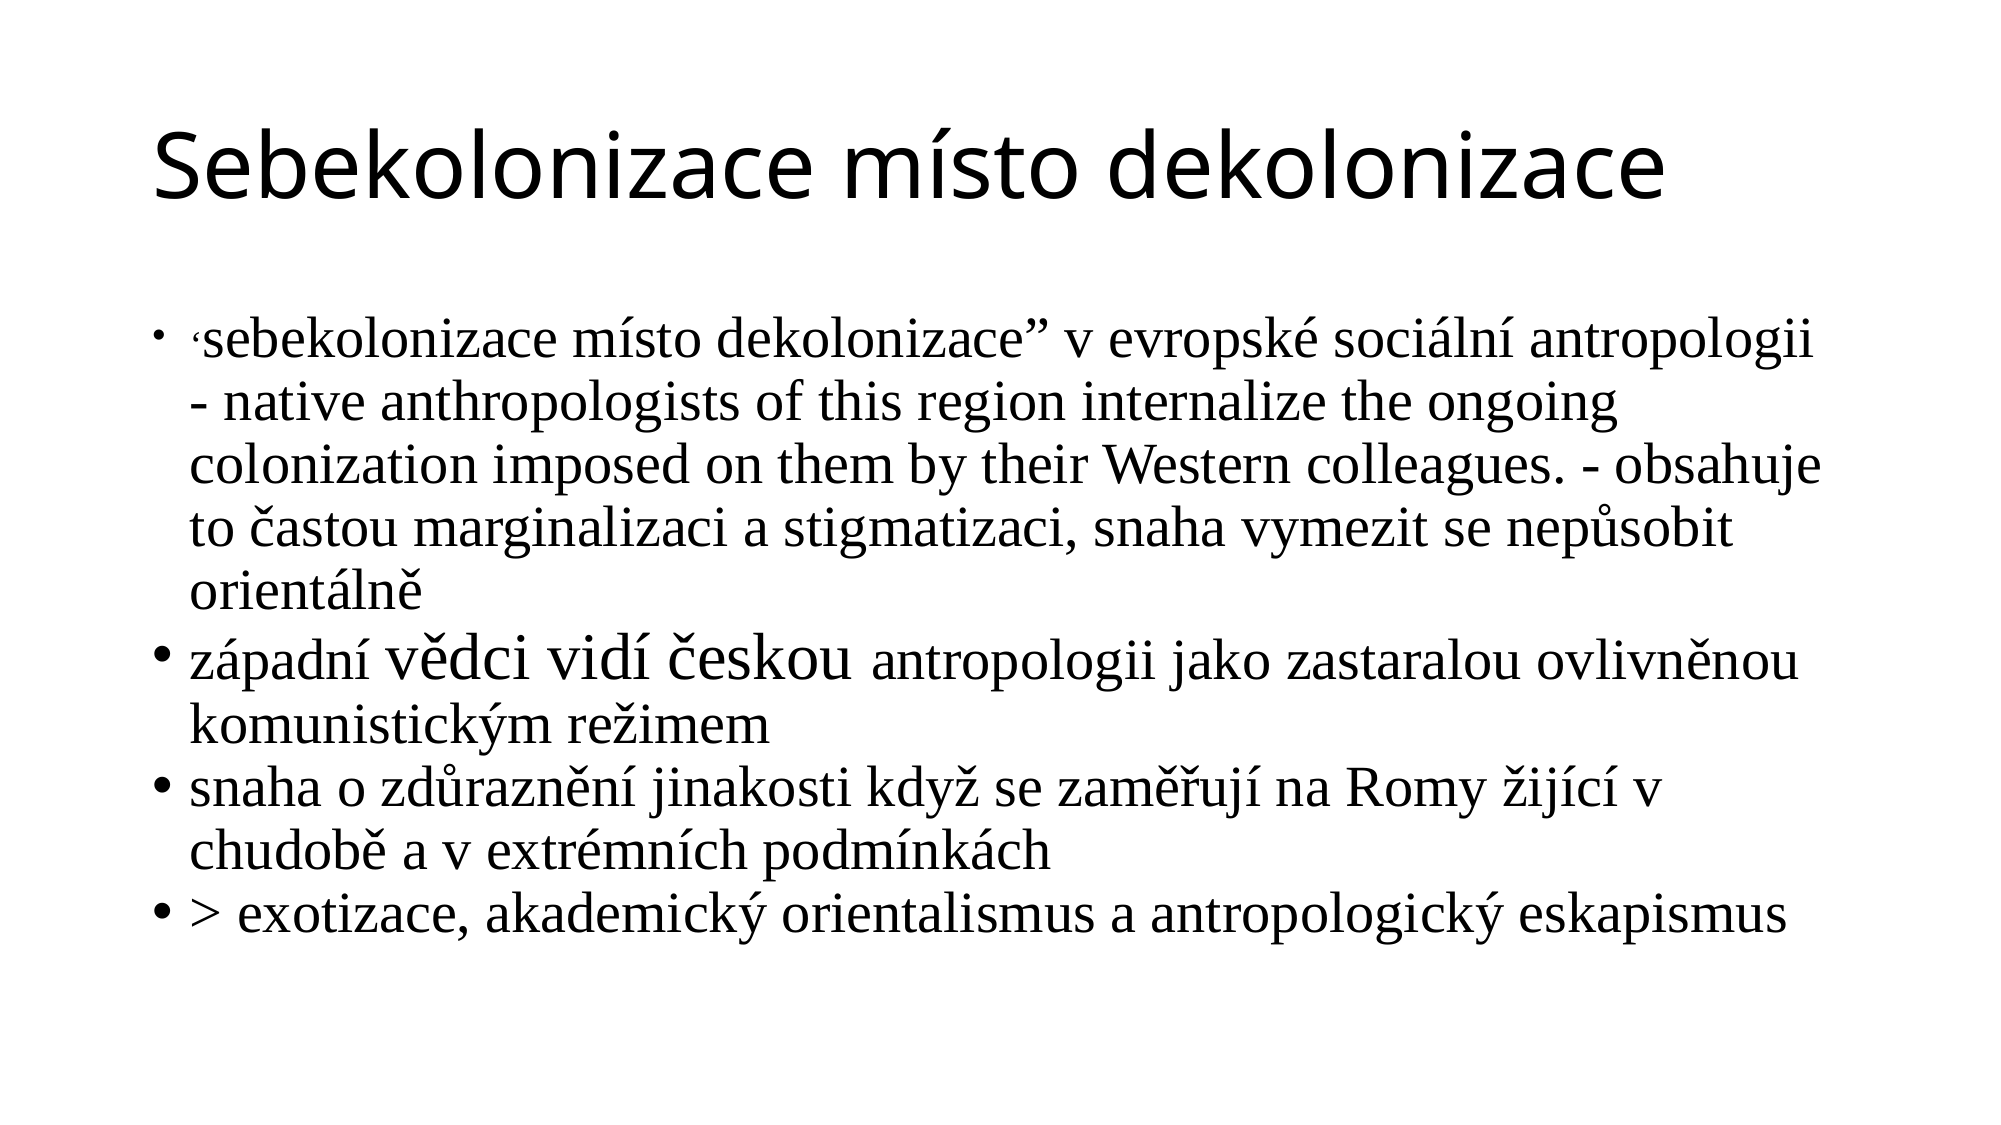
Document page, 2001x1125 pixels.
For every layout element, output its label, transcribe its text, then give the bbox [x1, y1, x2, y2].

title Sebekolonizace místo dekolonizace [137, 59, 1863, 278]
list ‘sebekolonizace místo dekolonizace” v evropské sociální antropologii - native anthropologists of this region internalize the ongoing colonization imposed on them by their Western colleagues. - obsahuje to častou marginalizaci a stigmatizaci, snaha vymezit se nepůsobit orientálně západní vědci vidí českou antropologii jako zastaralou ovlivněnou komunistickým režimem snaha o zdůraznění jinakosti když se zaměřují na Romy žijící v chudobě a v extrémních podmínkách > exotizace, akademický orientalismus a antropologický eskapismus [137, 299, 1863, 1014]
